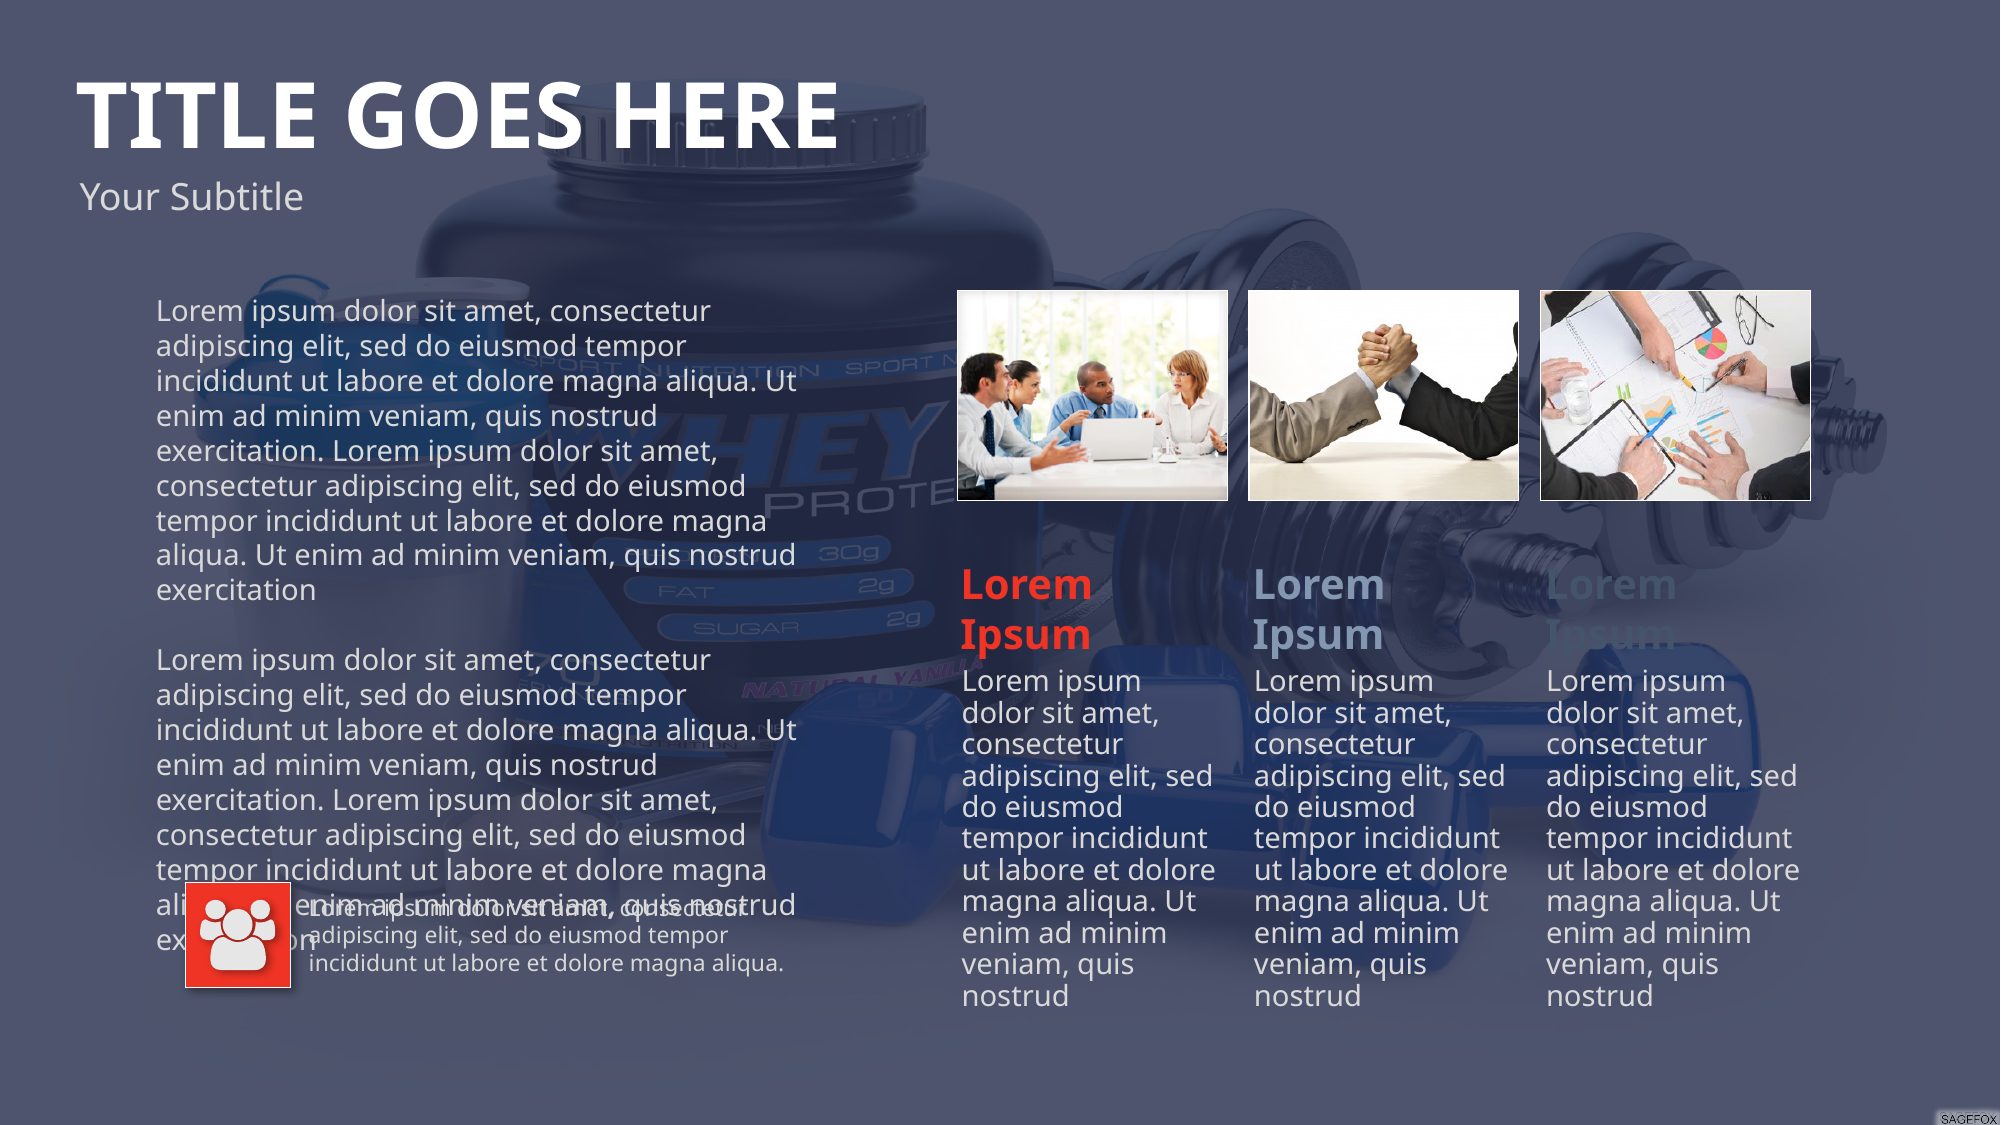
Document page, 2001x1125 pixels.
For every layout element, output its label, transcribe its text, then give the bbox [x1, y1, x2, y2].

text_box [60, 49, 1020, 227]
text_box [1540, 290, 1812, 502]
text_box Lorem ipsum dolor sit amet, consectetur adipiscing elit, sed do eiusmod tempor incididunt ut labore et dolore magna aliqua. Ut enim ad minim veniam, quis nostrud exercitation. Lorem ipsum dolor sit amet, consectetur adipiscing elit, sed do eiusmod tempor incididunt ut labore et dolore magna aliqua. Ut enim ad minim veniam, quis nostrud exercitation Lorem ipsum dolor sit amet, consectetur adipiscing elit, sed do eiusmod tempor incididunt ut labore et dolore magna aliqua. Ut enim ad minim veniam, quis nostrud exercitation. Lorem ipsum dolor sit amet, consectetur adipiscing elit, sed do eiusmod tempor incididunt ut labore et dolore magna aliqua. Ut enim ad minim veniam, quis nostrud exercitation [141, 284, 816, 1044]
text_box [1248, 290, 1520, 502]
text_box Lorem ipsum dolor sit amet, consectetur adipiscing elit, sed do eiusmod tempor incididunt ut labore et dolore magna aliqua. [308, 893, 788, 976]
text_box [185, 882, 291, 988]
text_box [956, 290, 1228, 502]
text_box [1237, 550, 1515, 1000]
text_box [945, 550, 1223, 1000]
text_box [1530, 550, 1807, 1000]
picture [1938, 1114, 1999, 1125]
